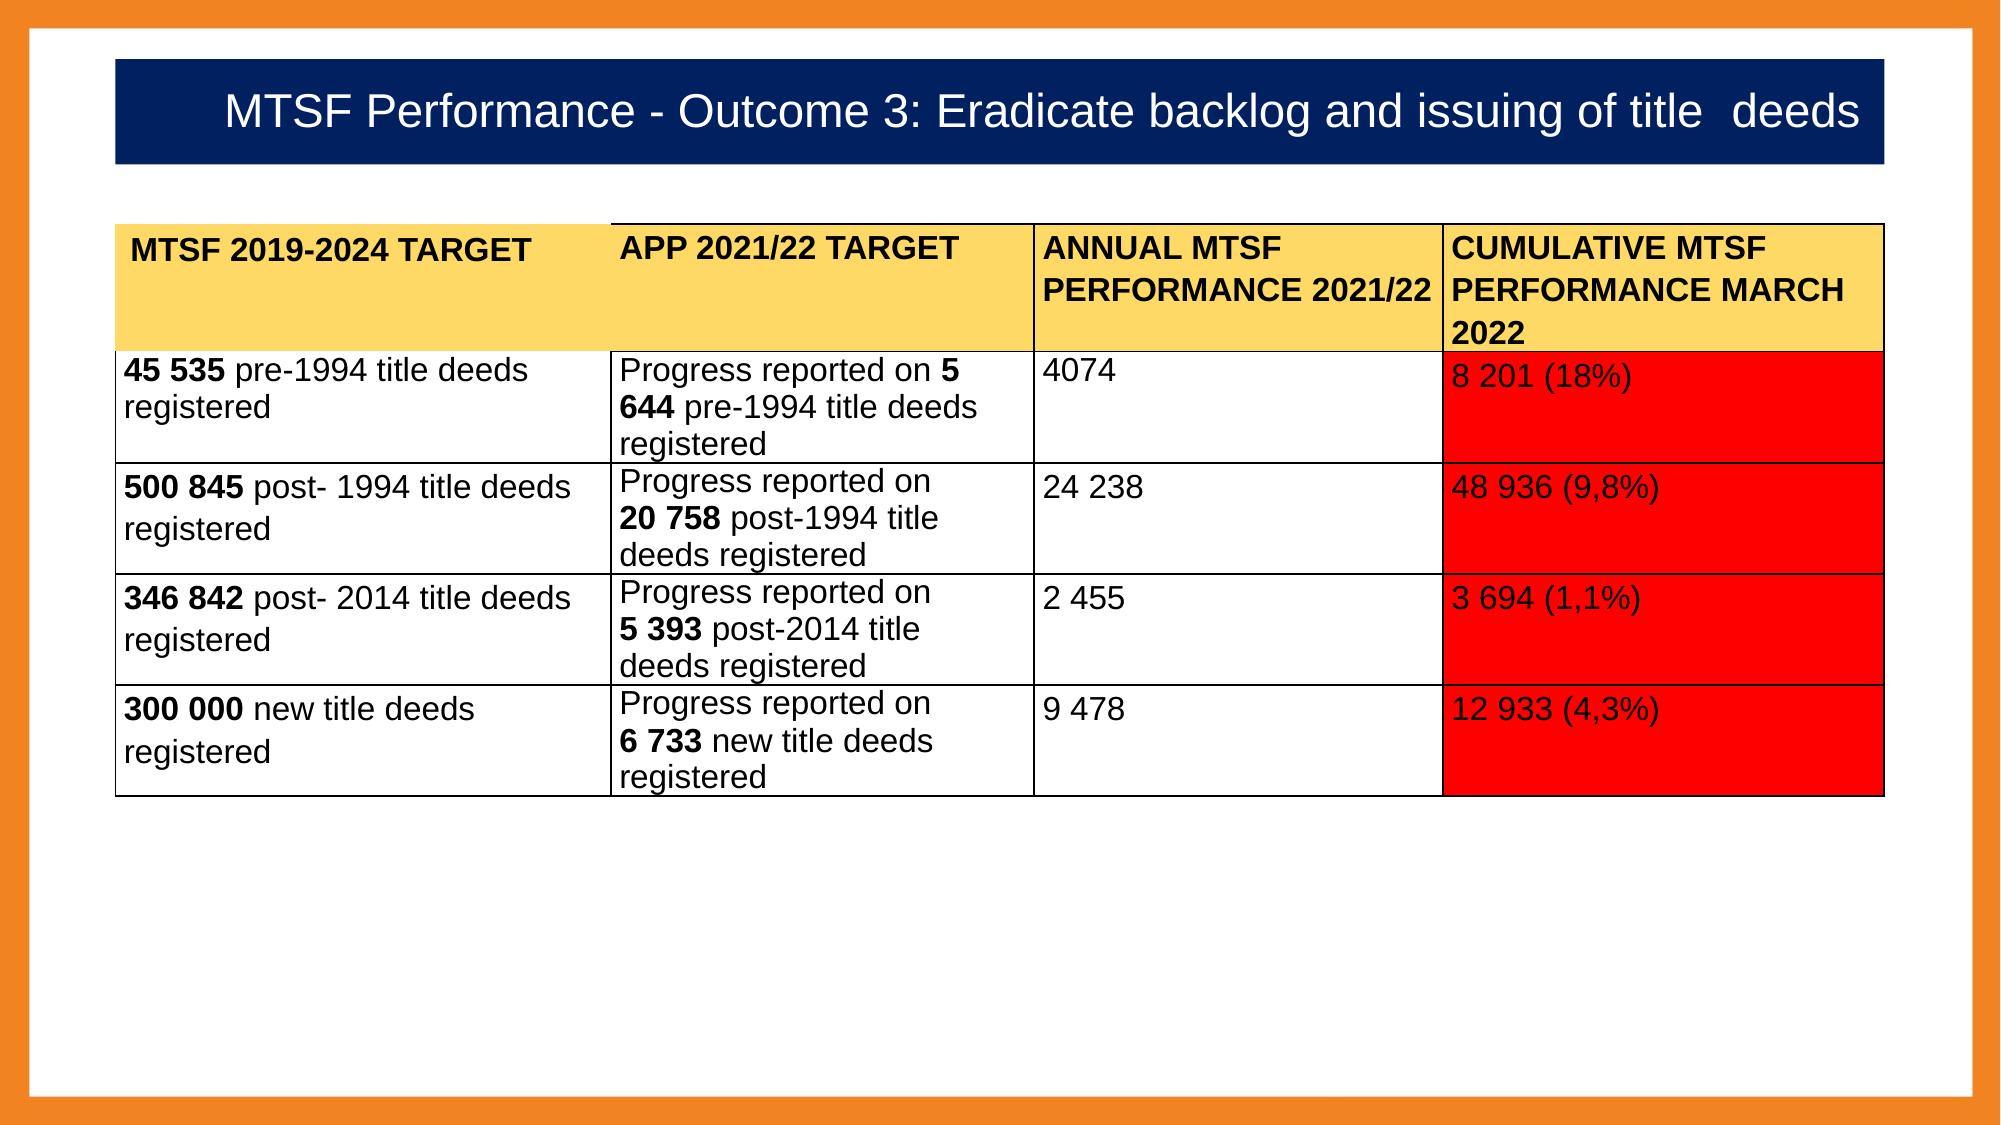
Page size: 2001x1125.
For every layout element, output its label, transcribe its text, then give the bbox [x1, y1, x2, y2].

table_cell 8 201 (18%) [1444, 352, 1883, 462]
table_cell 9 478 [1035, 686, 1442, 795]
table_header CUMULATIVE MTSF PERFORMANCE MARCH 2022 [1444, 225, 1883, 351]
table_cell 45 535 pre-1994 title deeds registered [116, 351, 610, 462]
table_cell Progress reported on 20 758 post-1994 title deeds registered [612, 464, 1033, 573]
table_cell 4074 [1035, 352, 1442, 462]
text_box MTSF Performance - Outcome 3: Eradicate backlog and issuing of title deeds [115, 59, 1885, 165]
table_cell Progress reported on 5 644 pre-1994 title deeds registered [612, 352, 1033, 462]
table_cell 300 000 new title deeds registered [116, 686, 610, 795]
table_header APP 2021/22 TARGET [611, 225, 1033, 351]
table_cell 24 238 [1035, 464, 1442, 573]
table_cell 500 845 post- 1994 title deeds registered [116, 464, 610, 573]
table_cell 12 933 (4,3%) [1444, 686, 1883, 795]
table_cell Progress reported on 5 393 post-2014 title deeds registered [612, 575, 1033, 684]
table_cell 48 936 (9,8%) [1444, 464, 1883, 573]
table_cell 3 694 (1,1%) [1444, 575, 1883, 684]
table_cell 2 455 [1035, 575, 1442, 684]
table_cell Progress reported on 6 733 new title deeds registered [612, 686, 1033, 795]
table_header ANNUAL MTSF PERFORMANCE 2021/22 [1035, 225, 1442, 351]
picture [0, 0, 2001, 1125]
table_header MTSF 2019-2024 TARGET [115, 224, 611, 351]
table_cell 346 842 post- 2014 title deeds registered [116, 575, 610, 684]
